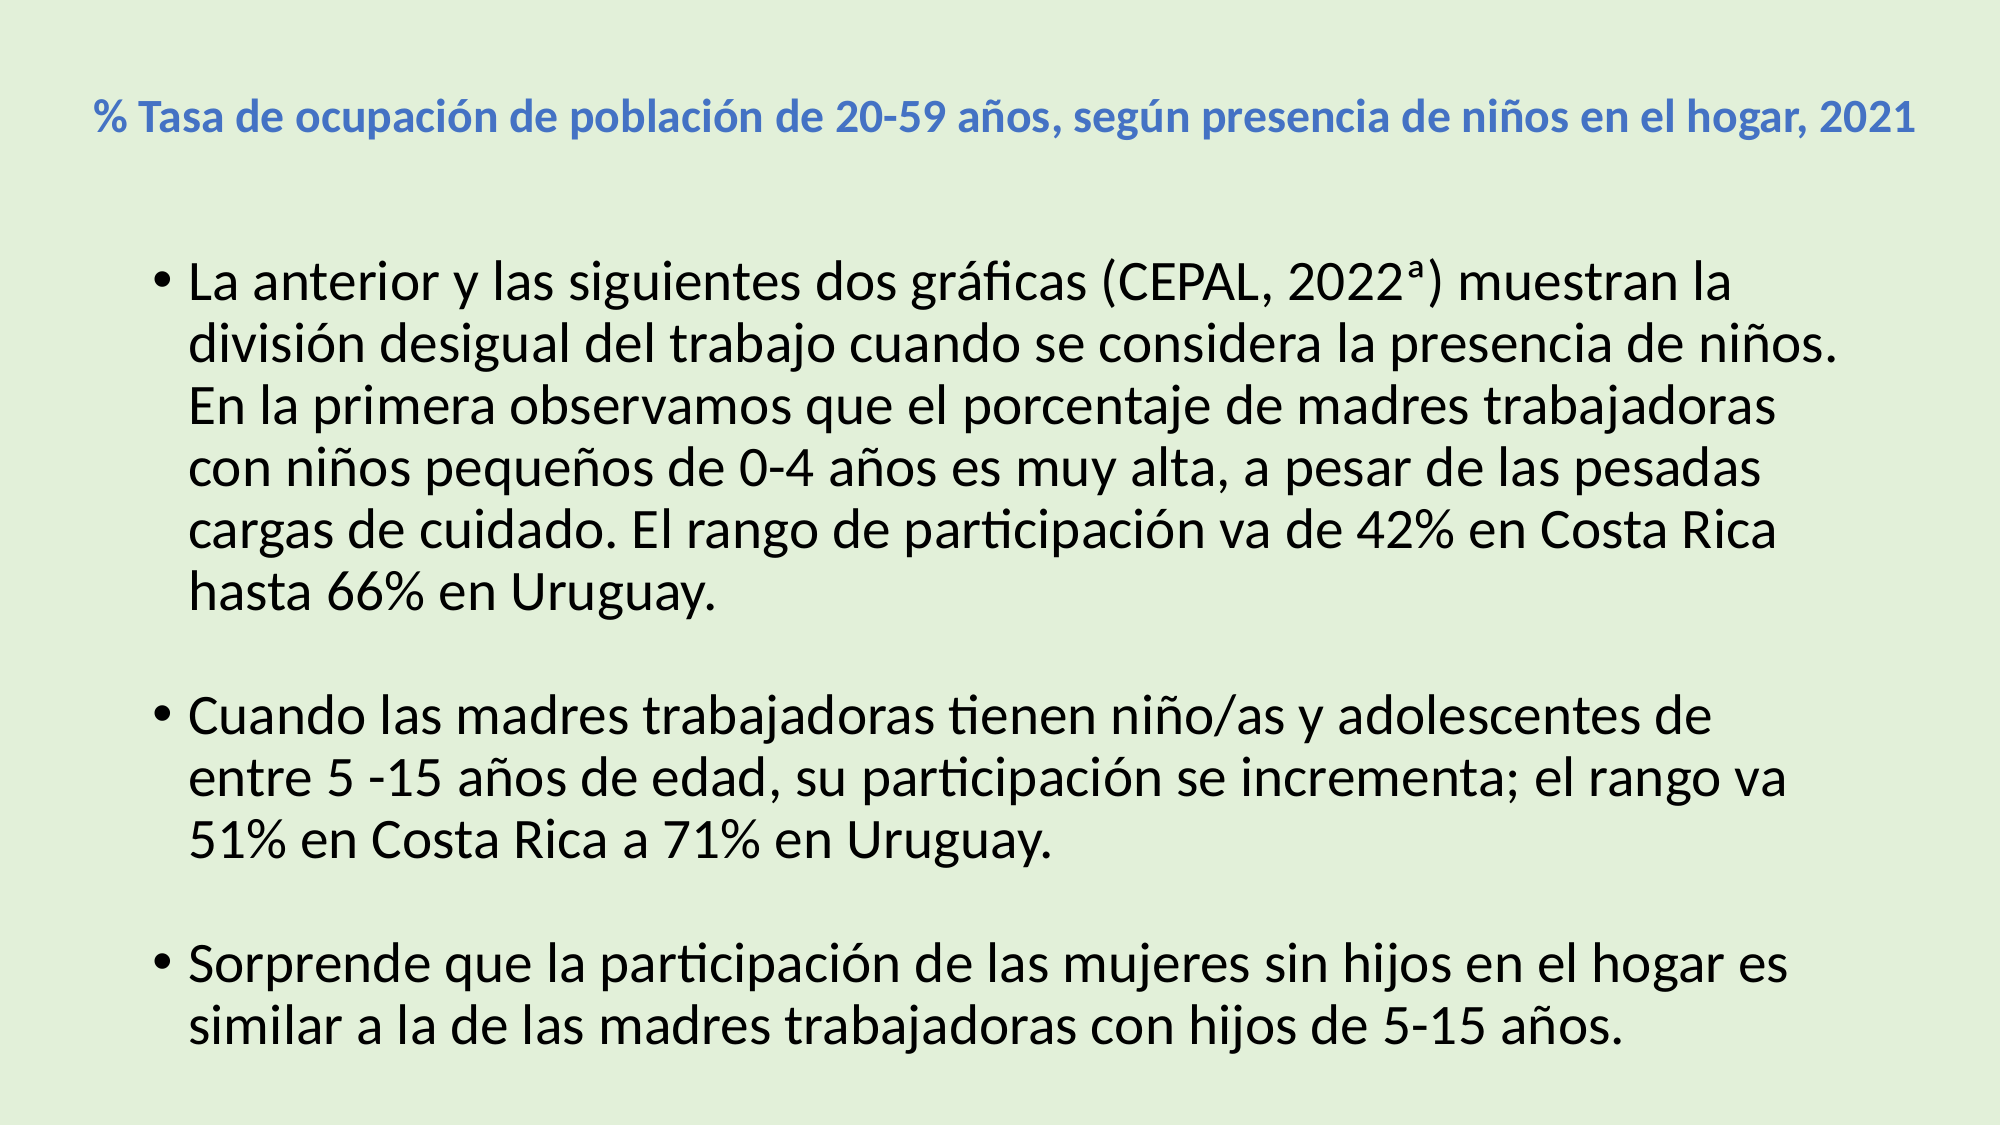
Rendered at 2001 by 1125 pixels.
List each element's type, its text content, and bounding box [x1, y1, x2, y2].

list La anterior y las siguientes dos gráficas (CEPAL, 2022ª) muestran la división desigual del trabajo cuando se considera la presencia de niños. En la primera observamos que el porcentaje de madres trabajadoras con niños pequeños de 0-4 años es muy alta, a pesar de las pesadas cargas de cuidado. El rango de participación va de 42% en Costa Rica hasta 66% en Uruguay. Cuando las madres trabajadoras tienen niño/as y adolescentes de entre 5 -15 años de edad, su participación se incrementa; el rango va 51% en Costa Rica a 71% en Uruguay. Sorprende que la participación de las mujeres sin hijos en el hogar es similar a la de las madres trabajadoras con hijos de 5-15 años. [137, 174, 1863, 1066]
title % Tasa de ocupación de población de 20-59 años, según presencia de niños en el hogar, 2021 [68, 59, 1944, 175]
